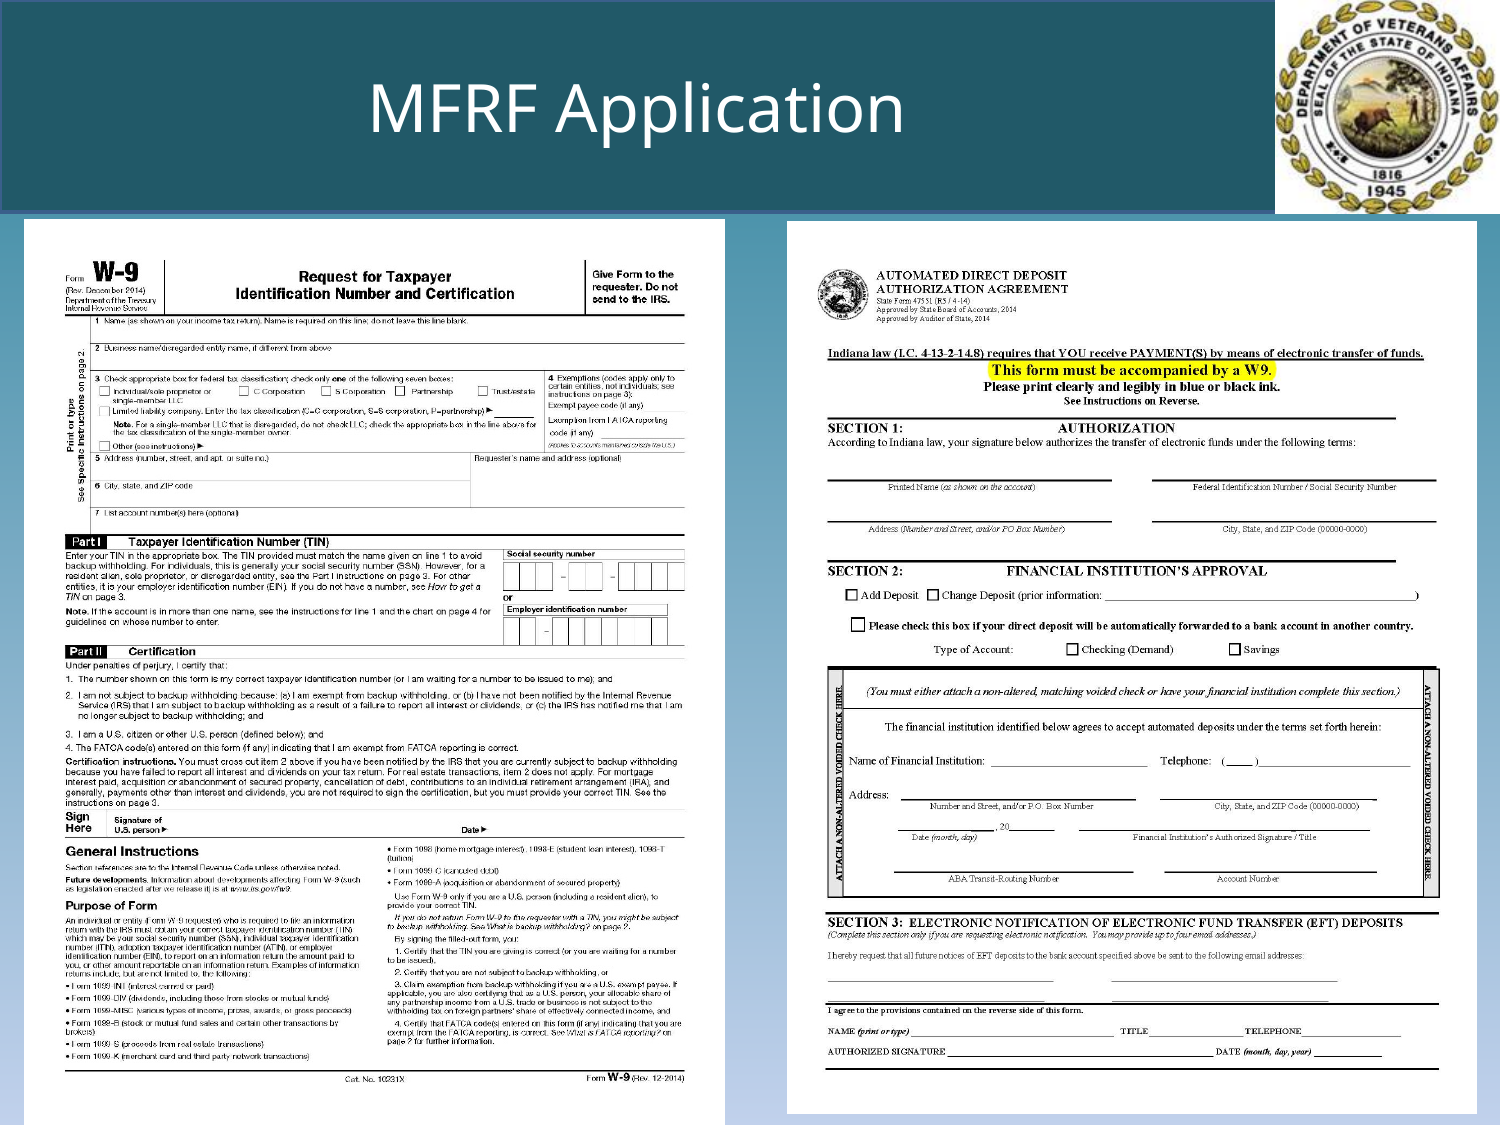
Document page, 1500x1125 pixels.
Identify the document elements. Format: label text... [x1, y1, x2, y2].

picture [787, 220, 1478, 1115]
picture [1275, 0, 1500, 214]
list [24, 219, 725, 1125]
title MFRF Application [0, 0, 1276, 213]
